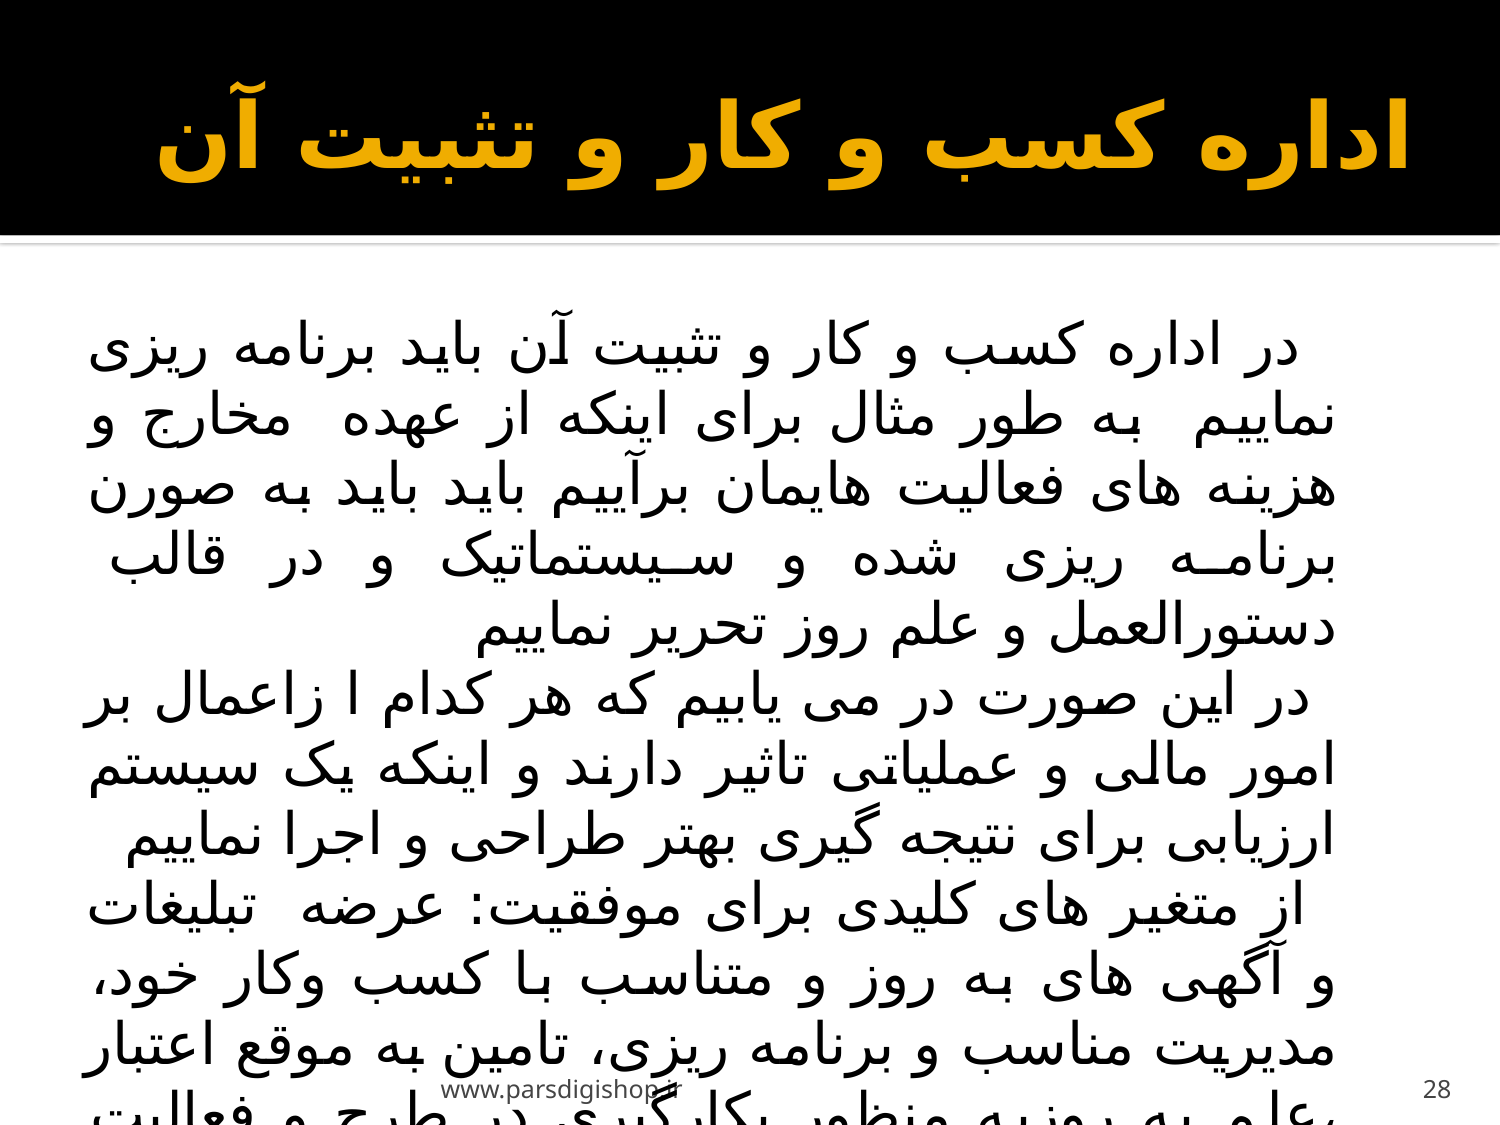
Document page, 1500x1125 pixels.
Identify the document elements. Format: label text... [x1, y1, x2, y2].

slide_number 28 [1345, 1062, 1467, 1108]
list در اداره کسب و کار و تثبیت آن باید برنامه ریزی نماییم به طور مثال برای اینکه از عهده مخارج و هزینه های فعالیت هایمان برآییم باید باید به صورن برنامه ریزی شده و سیستماتیک و در قالب دستورالعمل و علم روز تحریر نماییم در این صورت در می یابیم که هر کدام ا زاعمال بر امور مالی و عملیاتی تاثیر دارند و اینکه یک سیستم ارزیابی برای نتیجه گیری بهتر طراحی و اجرا نماییم از متغیر های کلیدی برای موفقیت: عرضه تبلیغات و آگهی های به روز و متناسب با کسب وکار خود، مدیریت مناسب و برنامه ریزی، تامین به موقع اعتبار ،علم به روزبه منظور بکارگیری در طرح و فعالیت های خود . [75, 291, 1425, 1050]
title اداره کسب و کار و تثبیت آن [105, 25, 1425, 129]
footer www.parsdigishop.ir [433, 1062, 1337, 1108]
